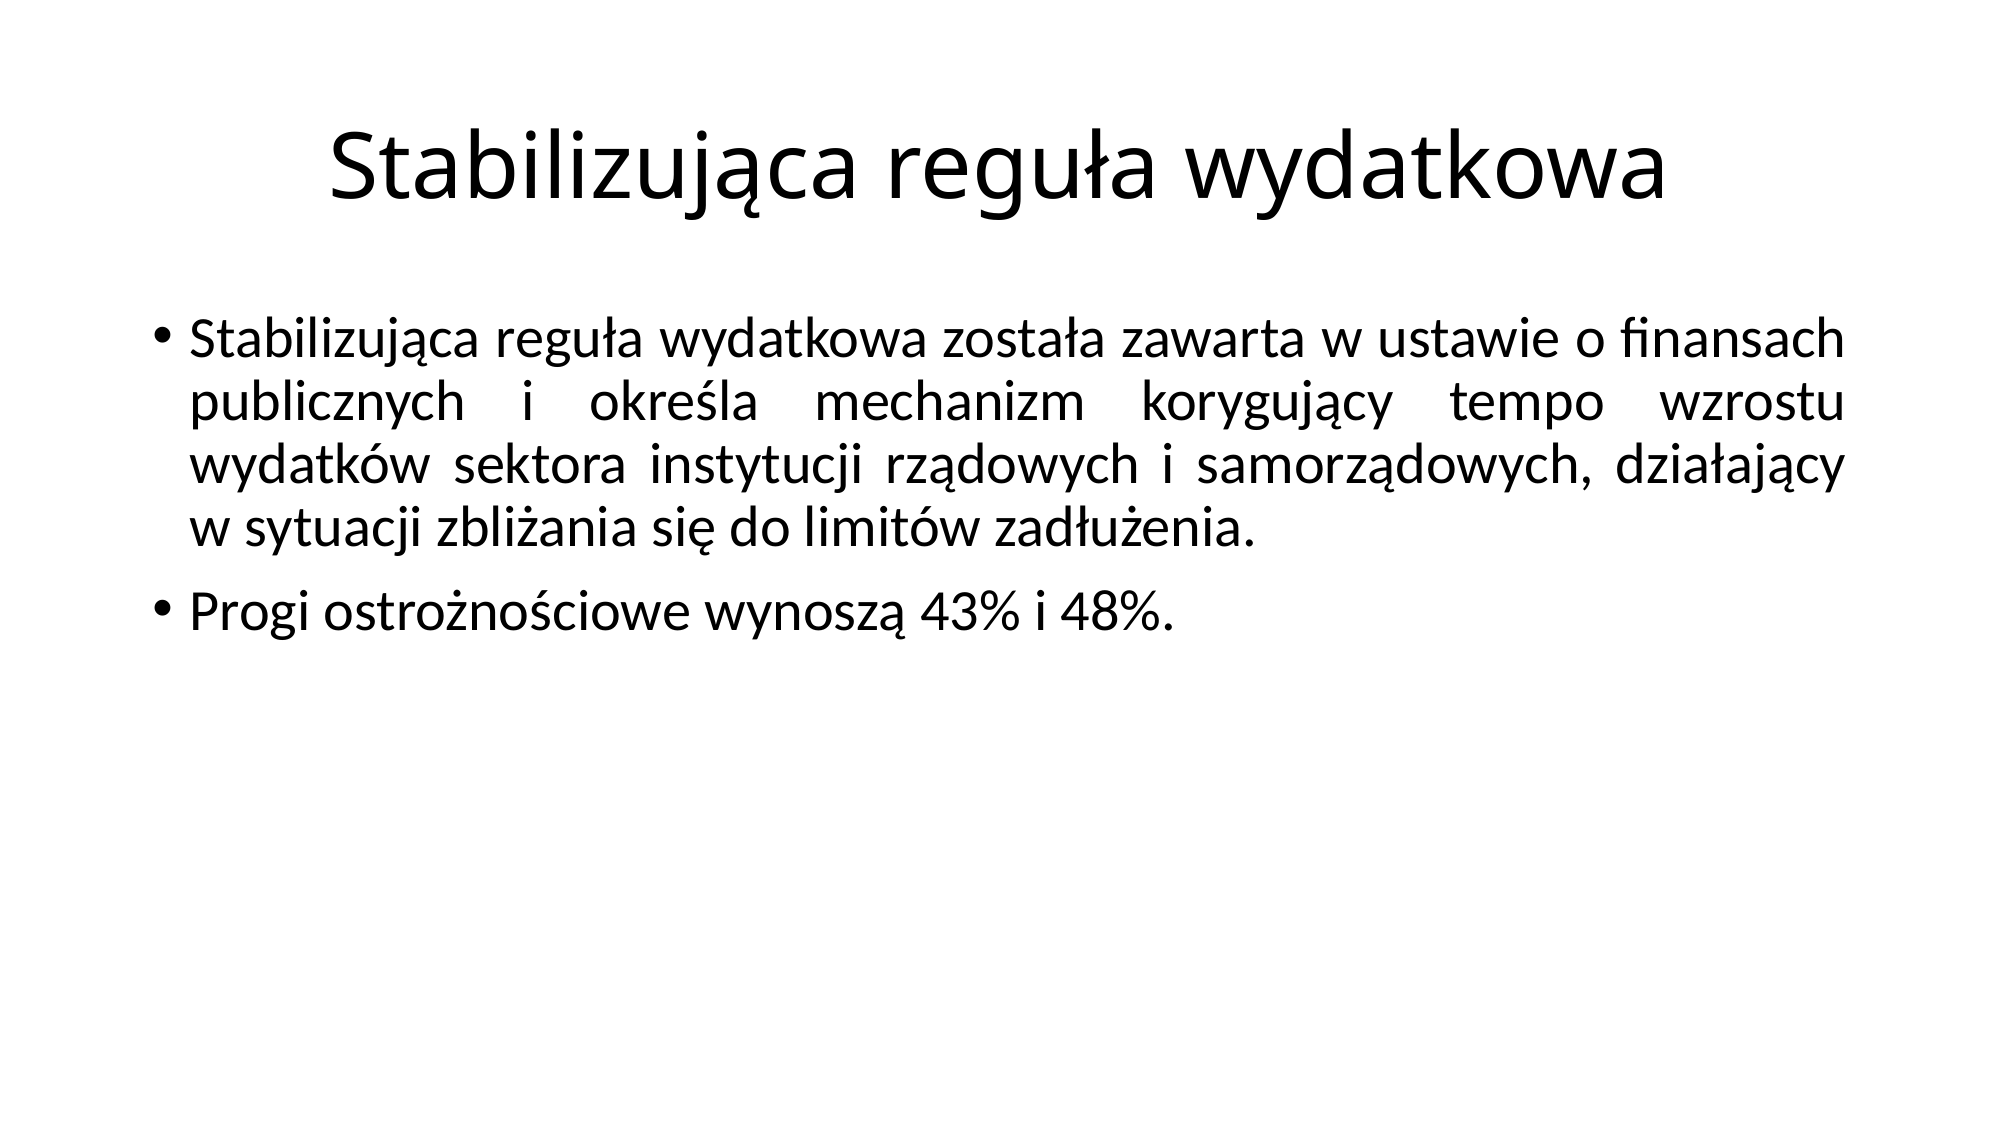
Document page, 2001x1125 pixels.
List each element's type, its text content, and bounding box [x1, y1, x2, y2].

list Stabilizująca reguła wydatkowa została zawarta w ustawie o finansach publicznych i określa mechanizm korygujący tempo wzrostu wydatków sektora instytucji rządowych i samorządowych, działający w sytuacji zbliżania się do limitów zadłużenia. Progi ostrożnościowe wynoszą 43% i 48%. [137, 299, 1863, 1014]
title Stabilizująca reguła wydatkowa [137, 59, 1863, 278]
